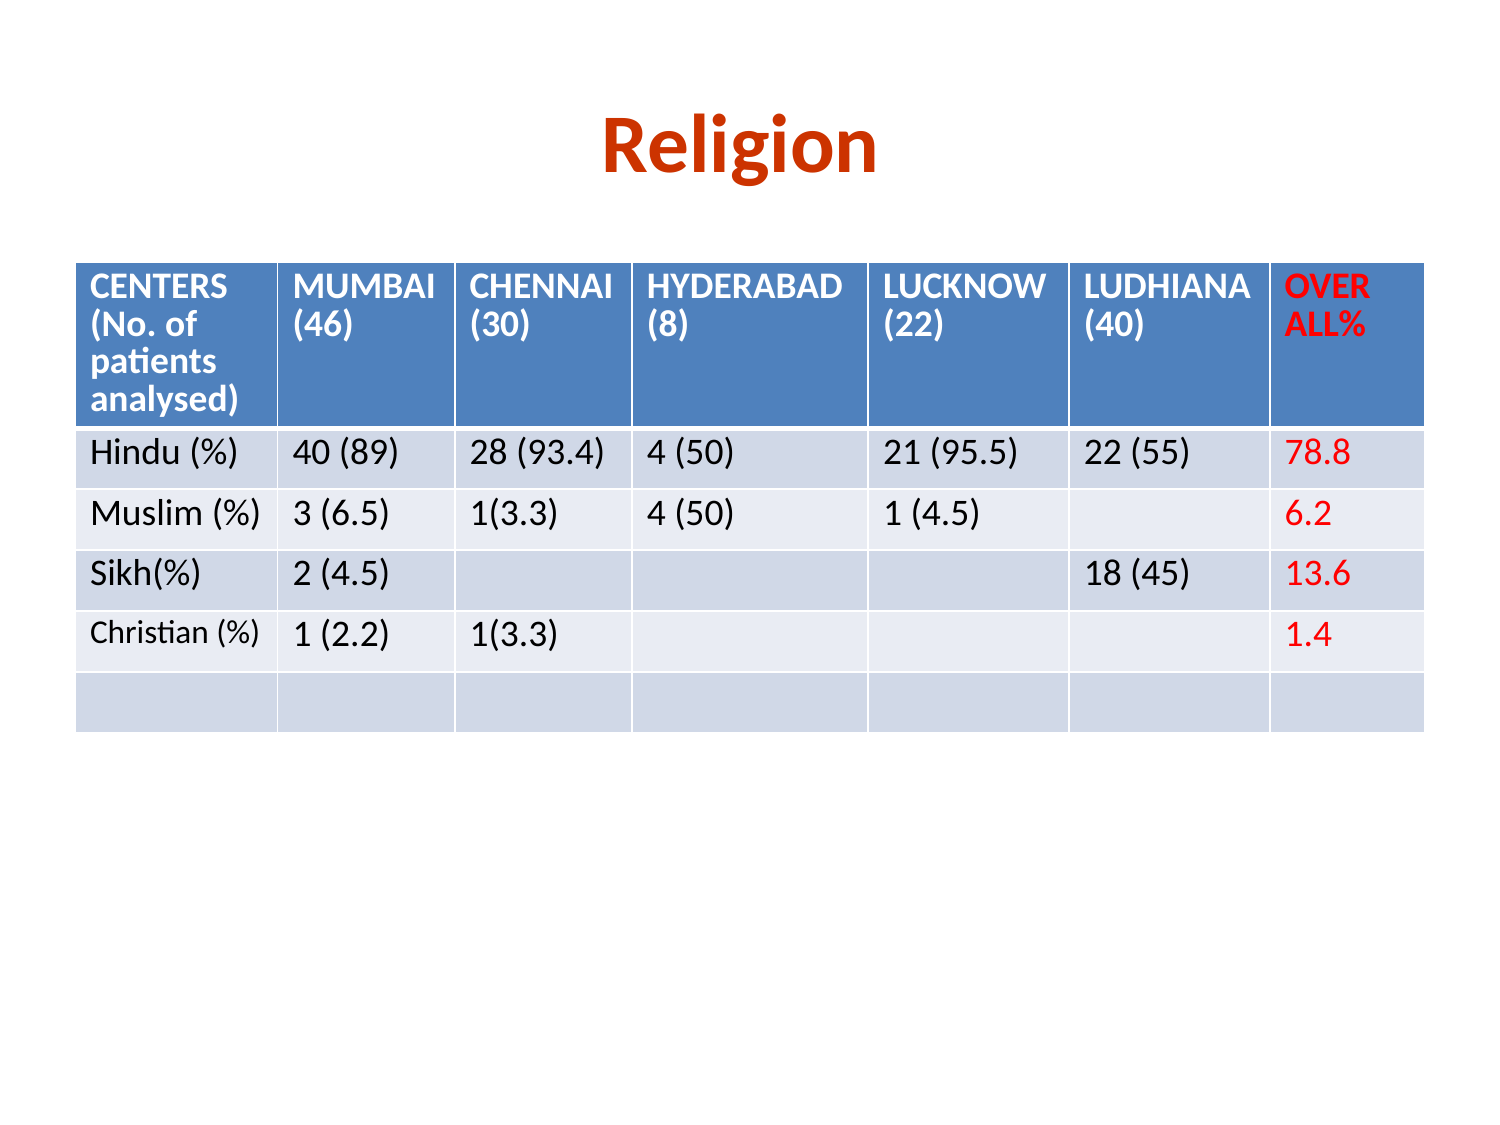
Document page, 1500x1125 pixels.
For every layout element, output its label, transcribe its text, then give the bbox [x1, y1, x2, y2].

table_cell Hindu (%) [76, 431, 277, 488]
table_cell 1(3.3) [456, 612, 631, 671]
table_cell [278, 673, 454, 732]
table_cell 21 (95.5) [869, 431, 1068, 488]
table_header OVER ALL% [1271, 263, 1424, 426]
table_cell Christian (%) [76, 612, 277, 671]
table_cell 1(3.3) [456, 490, 631, 549]
table_cell [76, 673, 277, 732]
table_cell Sikh(%) [76, 551, 277, 610]
table_header HYDERABAD (8) [633, 263, 867, 426]
title Religion [75, 45, 1425, 233]
table_cell [633, 673, 867, 732]
table_cell 28 (93.4) [456, 431, 631, 488]
table_cell [869, 551, 1068, 610]
table_cell 18 (45) [1070, 551, 1269, 610]
table_cell 13.6 [1271, 551, 1424, 610]
table_cell 4 (50) [633, 490, 867, 549]
table_header LUCKNOW (22) [869, 263, 1068, 426]
table_cell 1.4 [1271, 612, 1424, 671]
table_cell Muslim (%) [76, 490, 277, 549]
table_cell [456, 673, 631, 732]
table_cell 2 (4.5) [278, 551, 454, 610]
table_cell 78.8 [1271, 431, 1424, 488]
table_cell [869, 673, 1068, 732]
table_header CHENNAI (30) [456, 263, 631, 426]
table_cell [633, 551, 867, 610]
table_cell [456, 551, 631, 610]
table_cell [1070, 612, 1269, 671]
table_cell 1 (4.5) [869, 490, 1068, 549]
table_cell 40 (89) [278, 431, 454, 488]
table_cell 1 (2.2) [278, 612, 454, 671]
table_cell [869, 612, 1068, 671]
table_cell [1070, 490, 1269, 549]
table_header MUMBAI (46) [278, 263, 454, 426]
table_header CENTERS (No. of patients analysed) [76, 263, 277, 426]
table_cell 6.2 [1271, 490, 1424, 549]
table_cell 22 (55) [1070, 431, 1269, 488]
table_cell 4 (50) [633, 431, 867, 488]
table_cell [1271, 673, 1424, 732]
table_cell [1070, 673, 1269, 732]
table_cell [633, 612, 867, 671]
table_cell 3 (6.5) [278, 490, 454, 549]
table_header LUDHIANA (40) [1070, 263, 1269, 426]
